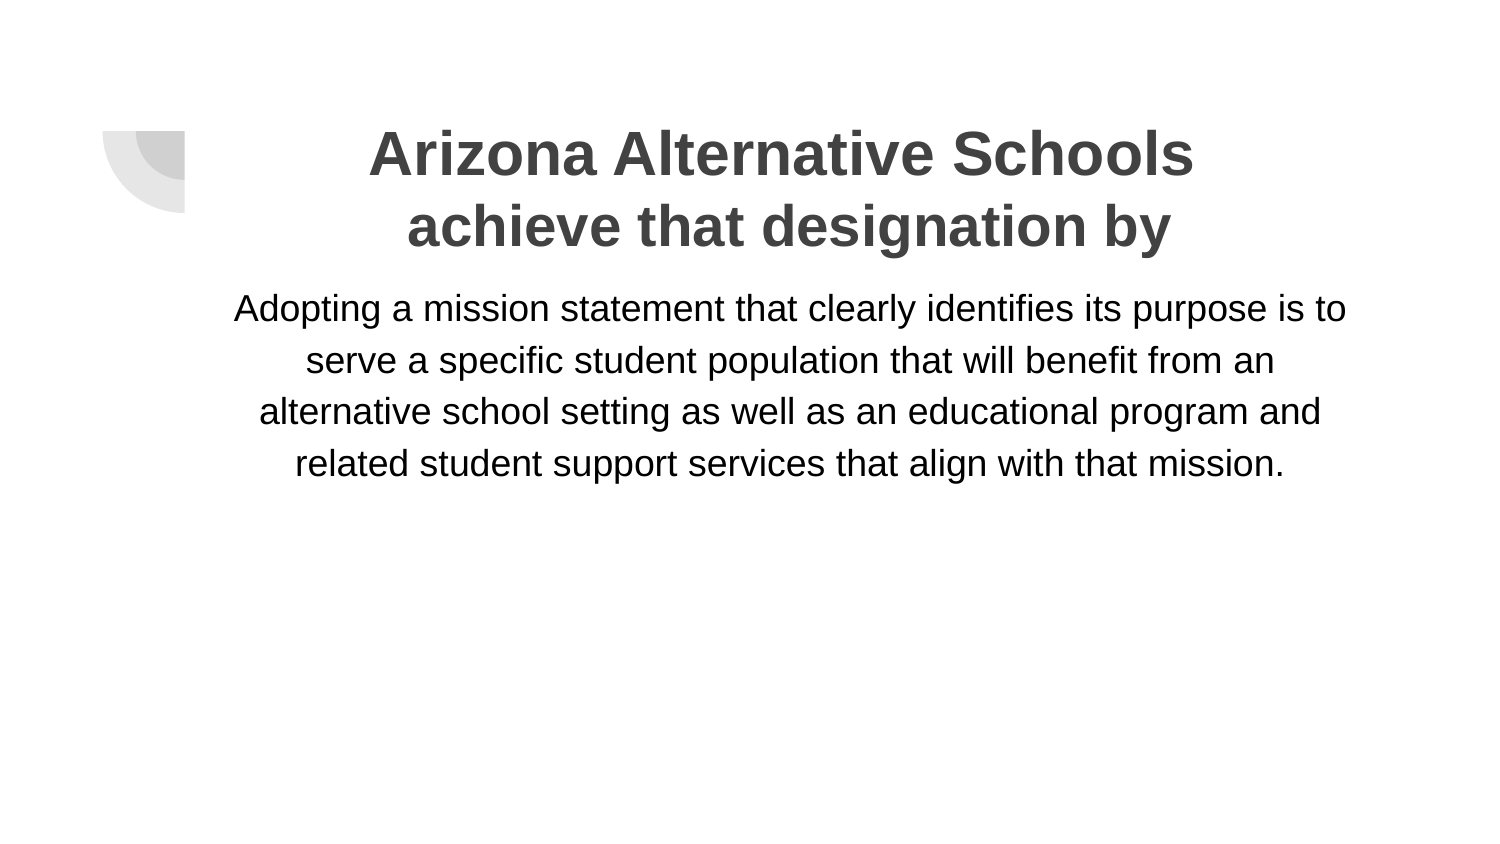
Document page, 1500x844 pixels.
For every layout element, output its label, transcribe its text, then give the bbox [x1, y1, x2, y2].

list Adopting a mission statement that clearly identifies its purpose is to serve a specific student population that will benefit from an alternative school setting as well as an educational program and related student support services that align with that mission. [213, 262, 1368, 744]
title Arizona Alternative Schools achieve that designation by [213, 98, 1368, 262]
